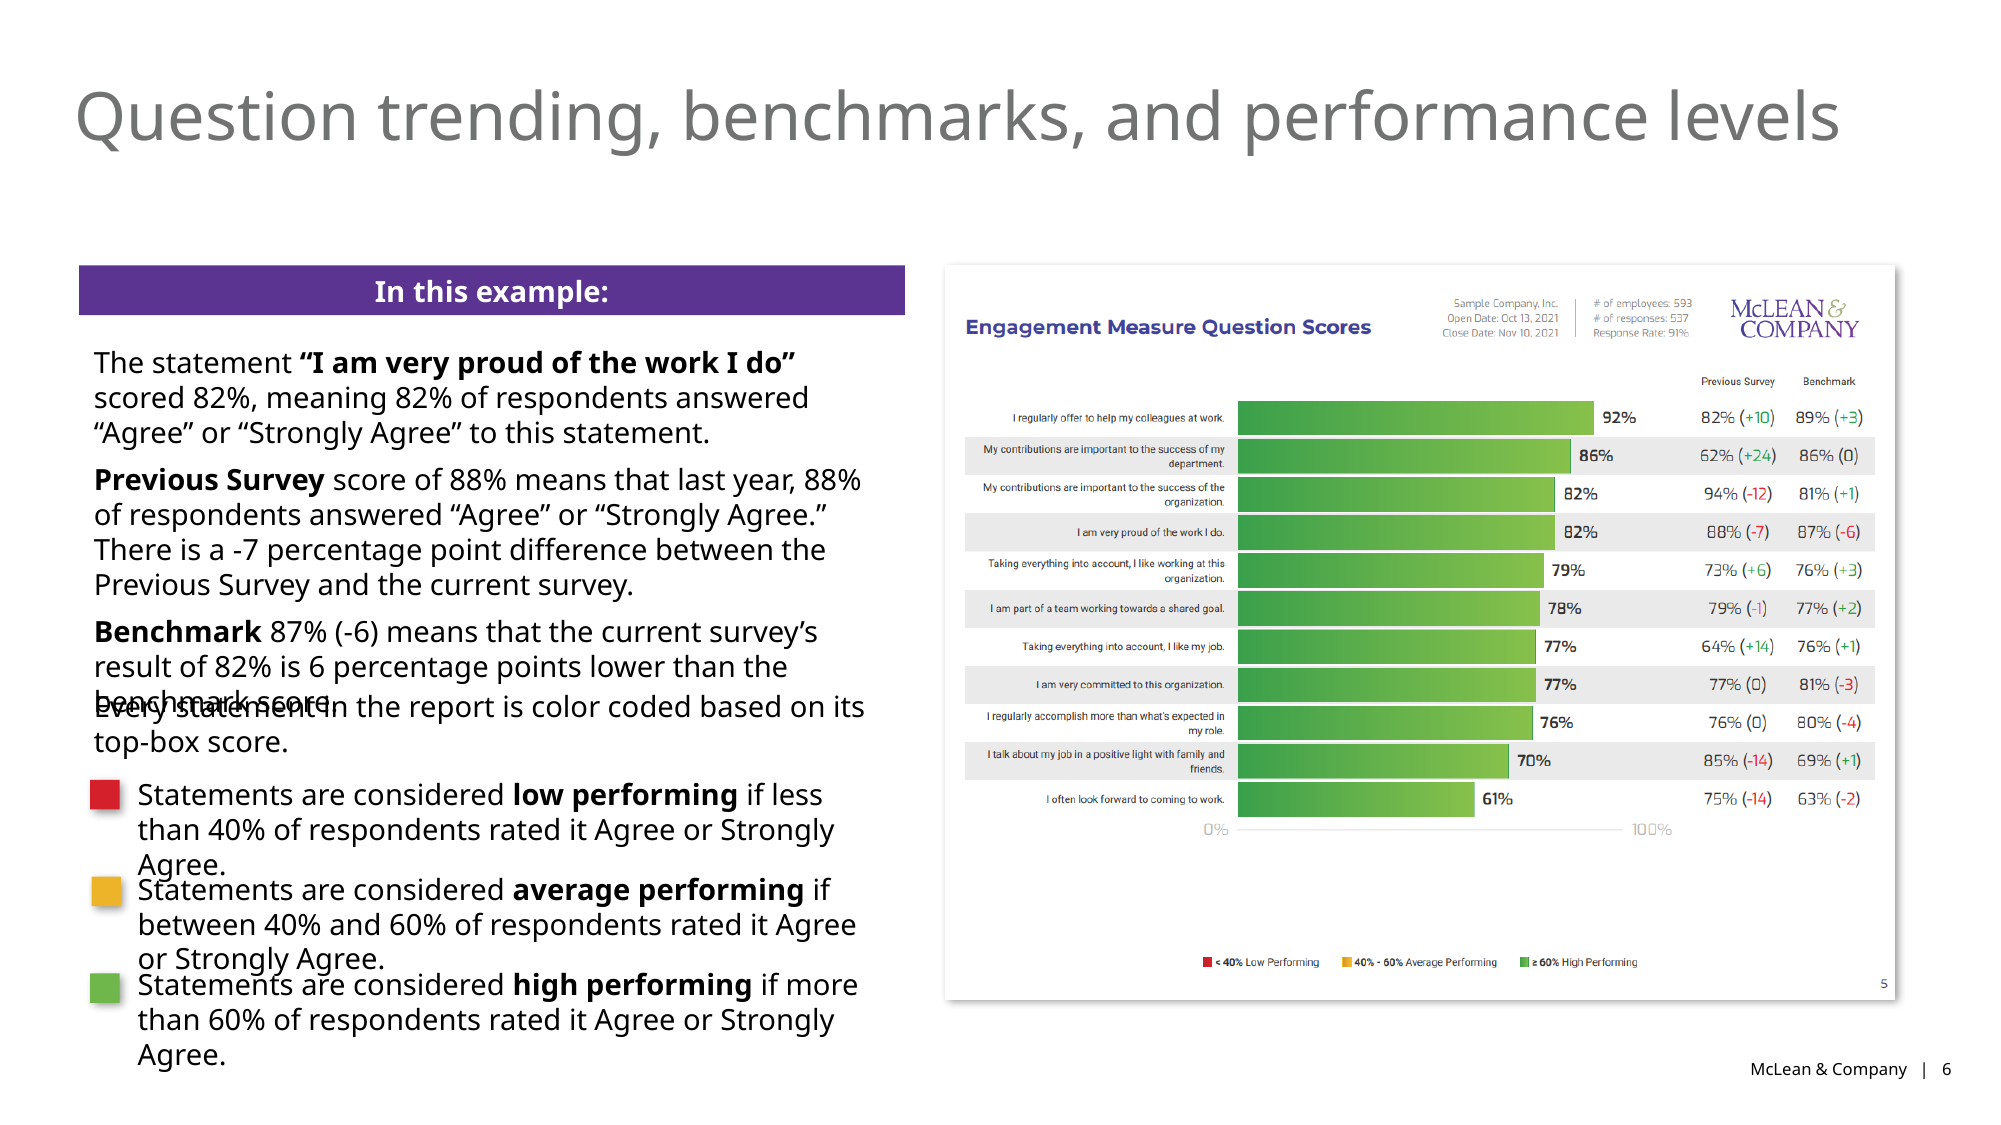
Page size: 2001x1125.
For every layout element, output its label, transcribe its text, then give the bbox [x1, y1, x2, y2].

text_box In this example: [79, 265, 905, 316]
title Question trending, benchmarks, and performance levels [74, 83, 1856, 198]
text_box Statements are considered high performing if more than 60% of respondents rated it Agree or Strongly Agree. [122, 959, 905, 1079]
text_box [89, 779, 121, 810]
picture [945, 265, 1895, 1000]
text_box Statements are considered low performing if less than 40% of respondents rated it Agree or Strongly Agree. [122, 768, 905, 863]
text_box The statement “I am very proud of the work I do” scored 82%, meaning 82% of respondents answered “Agree” or “Strongly Agree” to this statement. Previous Survey score of 88% means that last year, 88% of respondents answered “Agree” or “Strongly Agree.” There is a -7 percentage point difference between the Previous Survey and the current survey. Benchmark 87% (-6) means that the current survey’s result of 82% is 6 percentage points lower than the benchmark score. [79, 336, 905, 680]
text_box [89, 972, 121, 1004]
text_box Statements are considered average performing if between 40% and 60% of respondents rated it Agree or Strongly Agree. [122, 863, 905, 959]
text_box [91, 876, 122, 907]
text_box Every statement in the report is color coded based on its top-box score. [79, 680, 905, 766]
